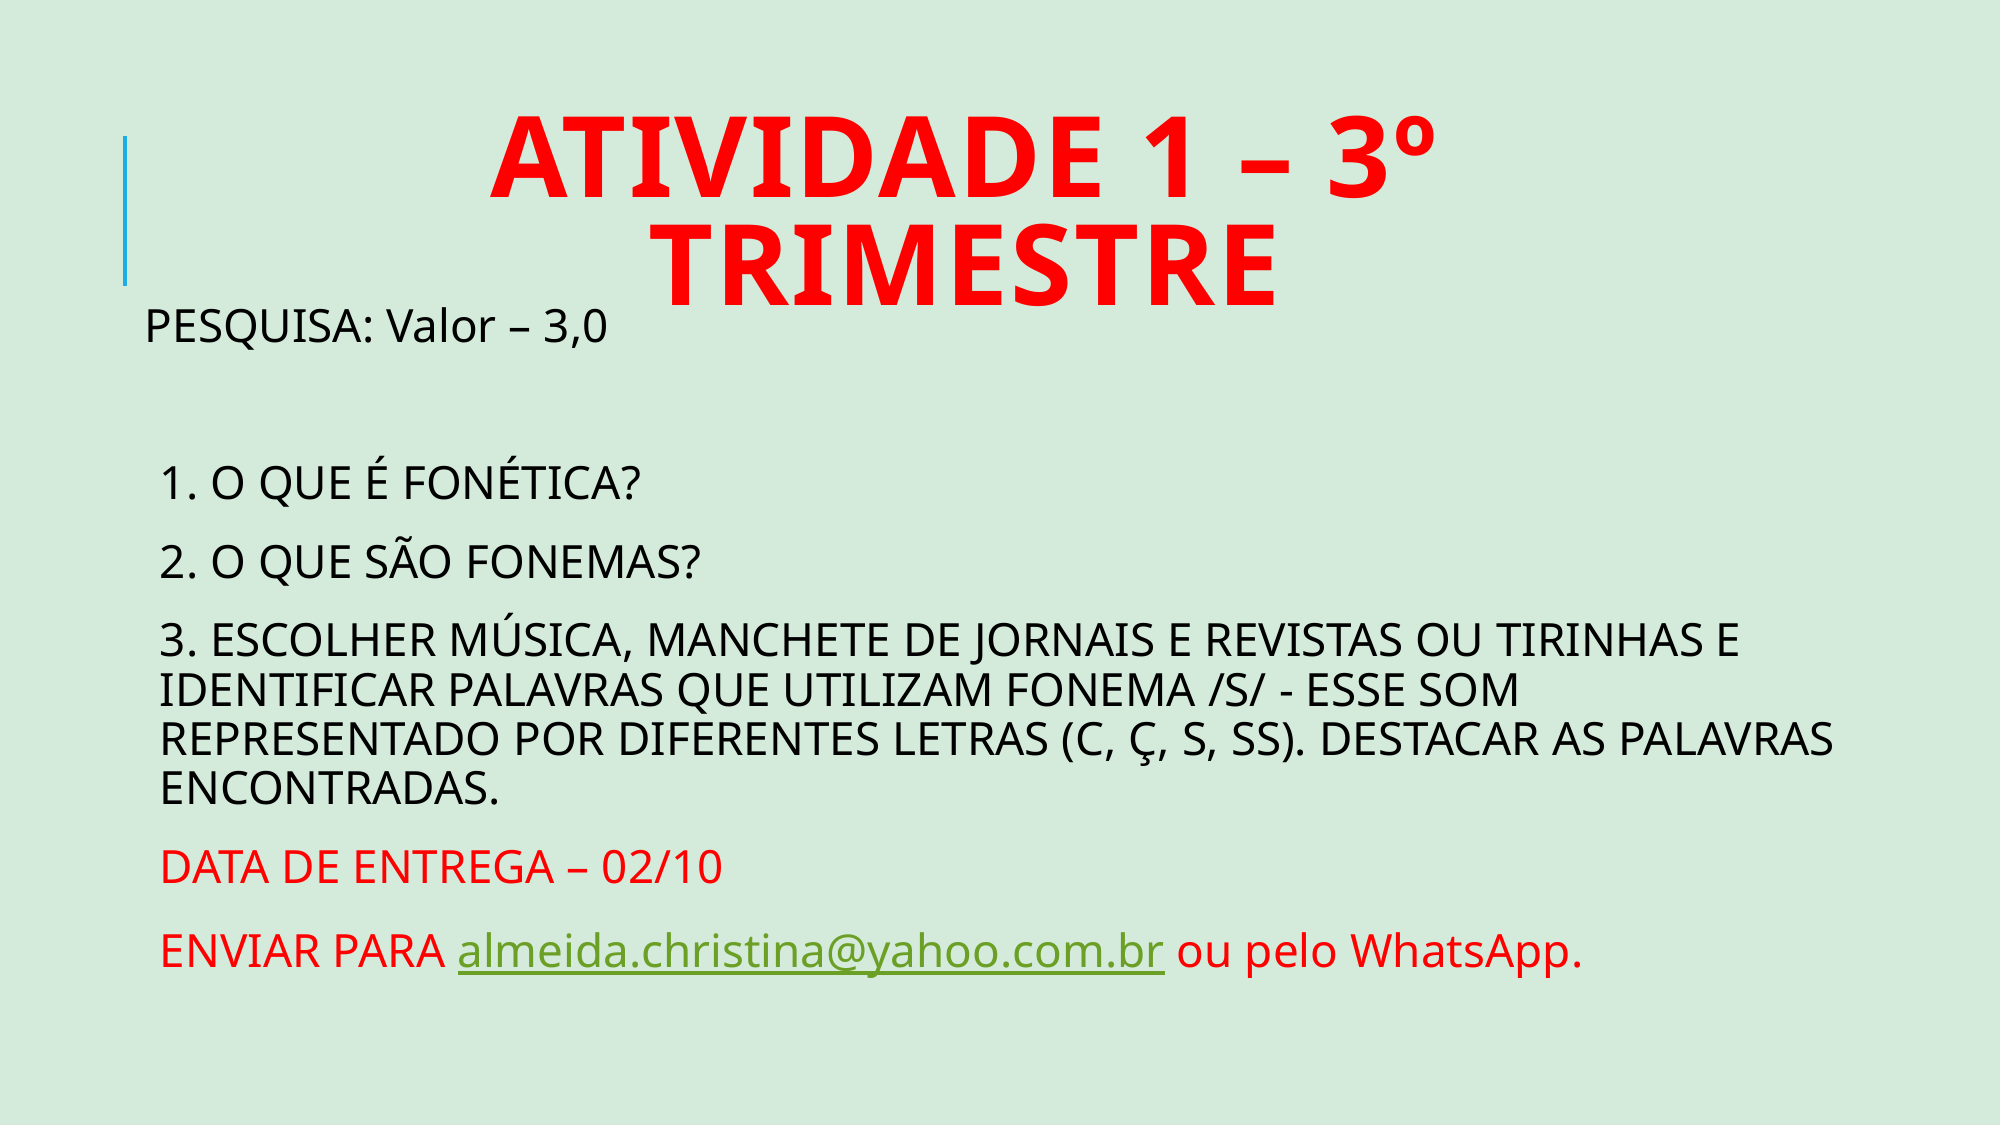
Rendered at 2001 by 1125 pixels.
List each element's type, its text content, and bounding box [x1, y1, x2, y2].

title ATIVIDADE 1 – 3º TRIMESTRE [168, 96, 1763, 295]
list PESQUISA: Valor – 3,0 1. O QUE É FONÉTICA? 2. O QUE SÃO FONEMAS? 3. ESCOLHER MÚSICA, MANCHETE DE JORNAIS E REVISTAS OU TIRINHAS E IDENTIFICAR PALAVRAS QUE UTILIZAM FONEMA /S/ - ESSE SOM REPRESENTADO POR DIFERENTES LETRAS (C, Ç, S, SS). DESTACAR AS PALAVRAS ENCONTRADAS. DATA DE ENTREGA – 02/10 ENVIAR PARA almeida.christina@yahoo.com.br ou pelo WhatsApp. [137, 295, 1863, 1125]
